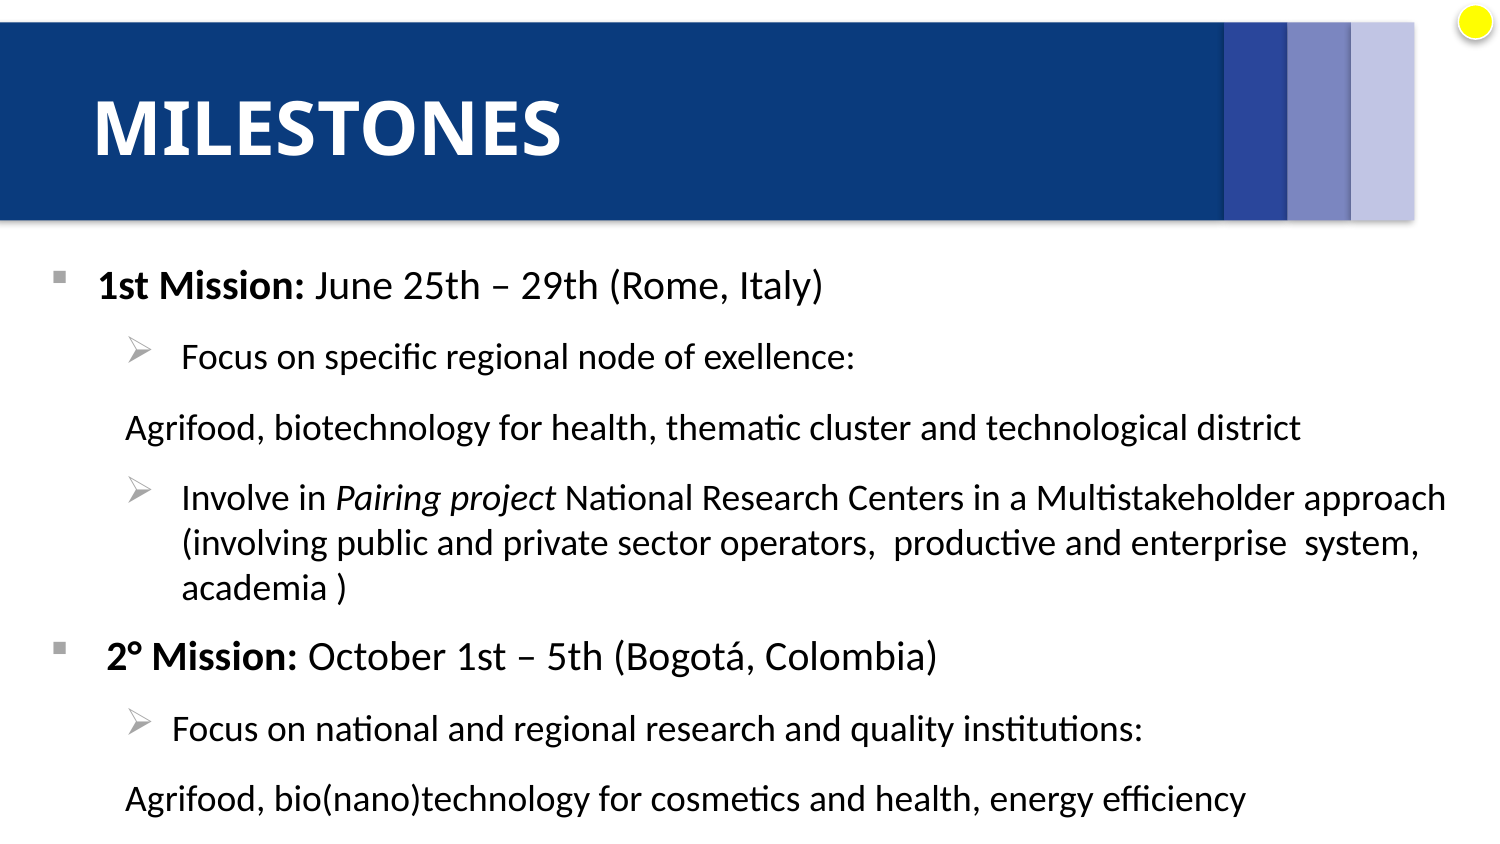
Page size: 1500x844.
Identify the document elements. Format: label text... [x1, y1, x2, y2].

text_box [1457, 3, 1494, 40]
list 1st Mission: June 25th – 29th (Rome, Italy) Focus on specific regional node of exellence: Agrifood, biotechnology for health, thematic cluster and technological district Involve in Pairing project National Research Centers in a Multistakeholder approach (involving public and private sector operators, productive and enterprise system, academia ) 2° Mission: October 1st – 5th (Bogotá, Colombia) Focus on national and regional research and quality institutions: Agrifood, bio(nano)technology for cosmetics and health, energy efficiency [50, 257, 1451, 844]
title MILESTONES [76, 55, 1159, 197]
